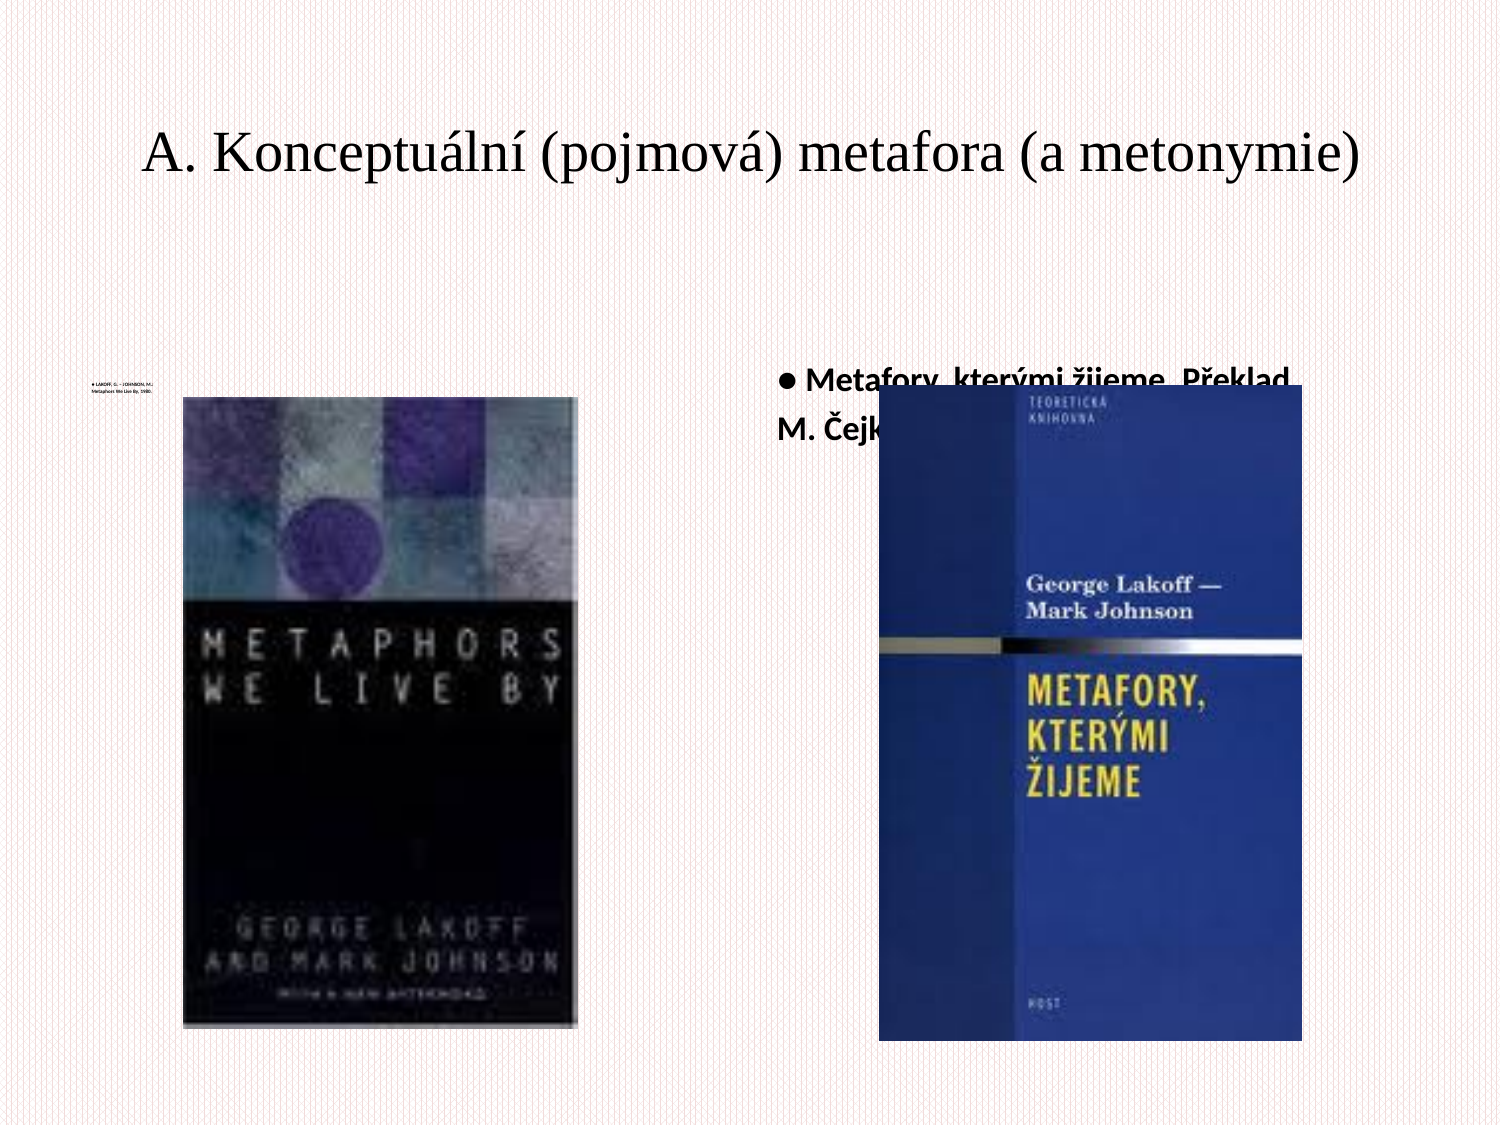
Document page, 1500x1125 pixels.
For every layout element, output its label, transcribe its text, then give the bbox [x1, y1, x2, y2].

list ● Metafory, kterými žijeme. Překlad M. Čejka. Brno: Host, 2002, [761, 349, 1425, 457]
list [182, 396, 579, 1030]
title A. Konceptuální (pojmová) metafora (a metonymie) [76, 54, 1427, 243]
list ● Lakoff, G. – Johnson, M.: Metaphors We Live By, 1980. [76, 302, 740, 409]
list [879, 385, 1302, 1041]
